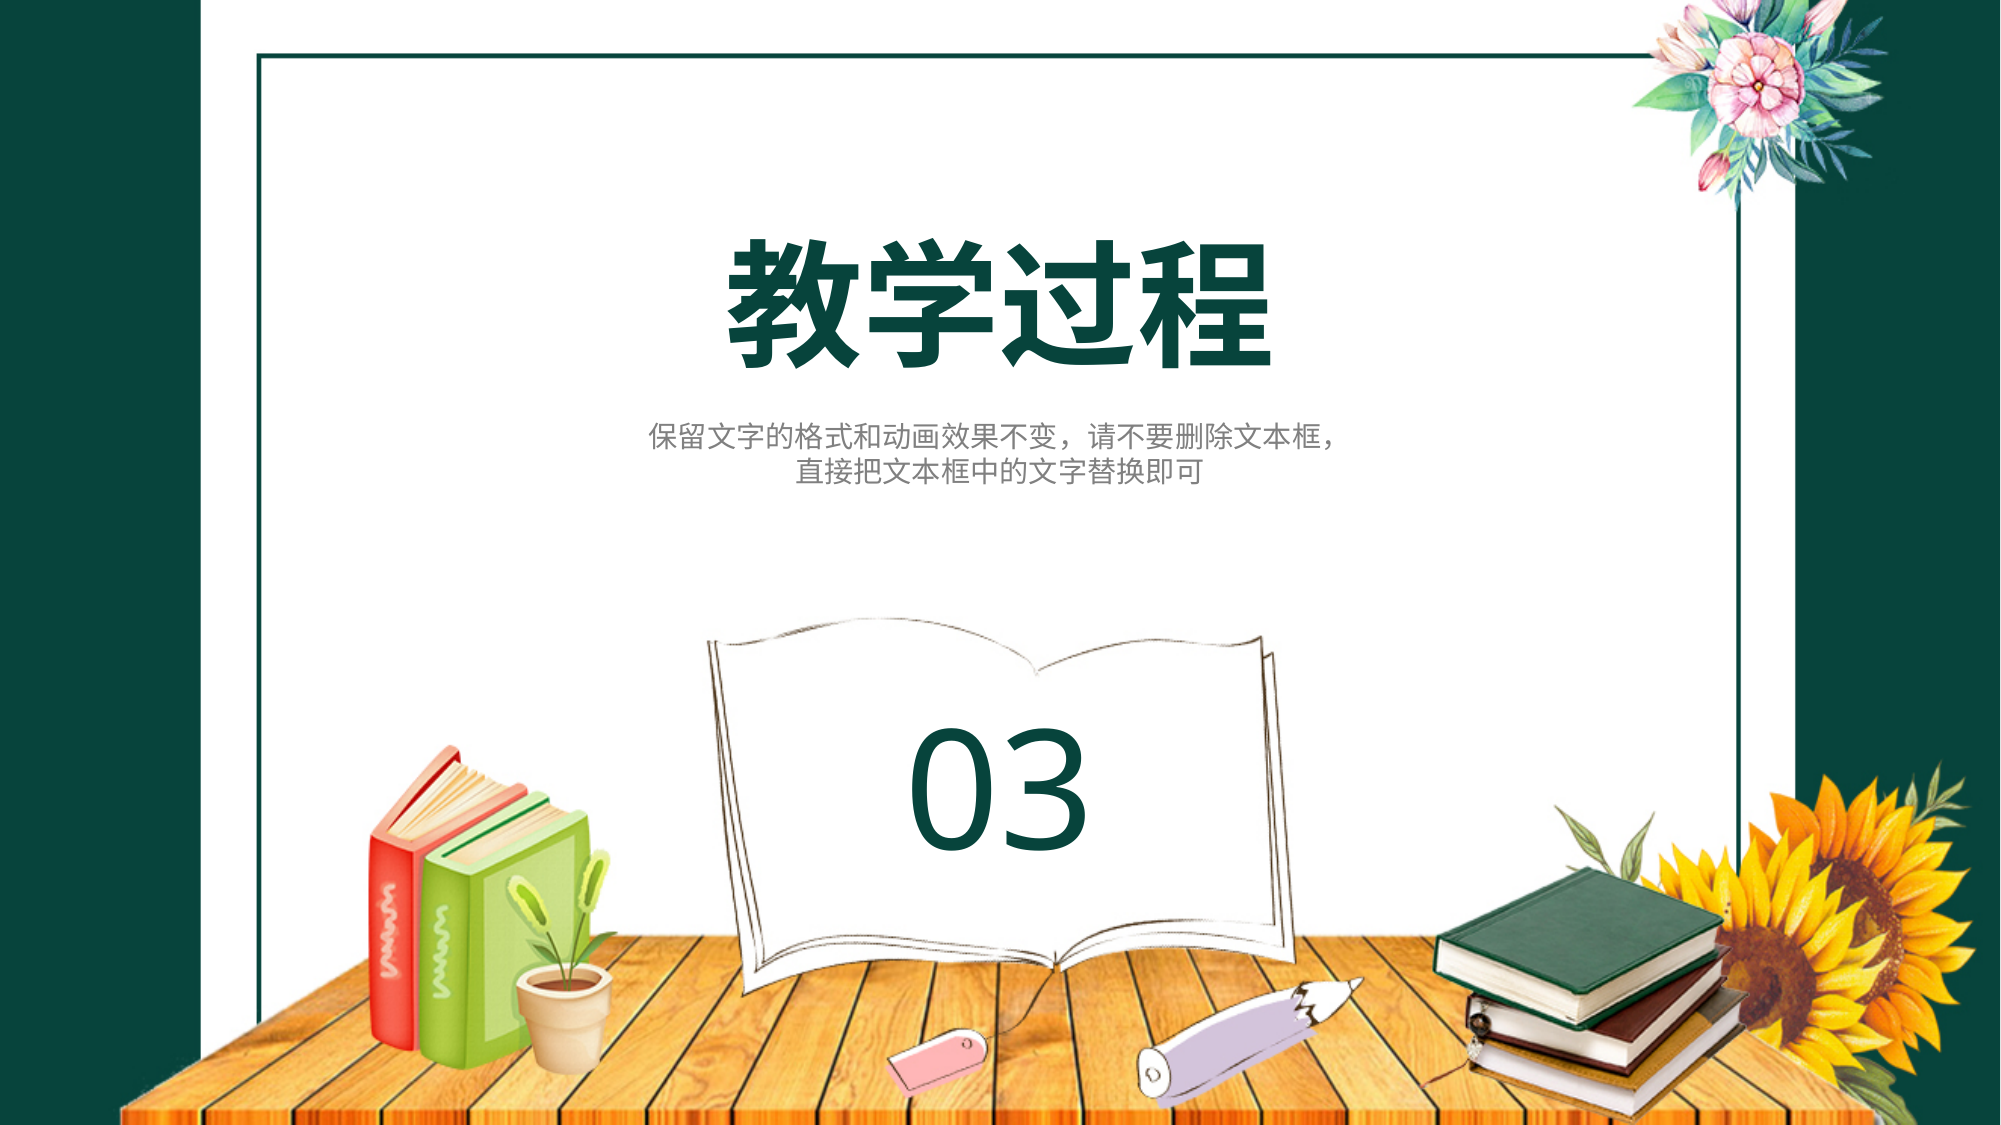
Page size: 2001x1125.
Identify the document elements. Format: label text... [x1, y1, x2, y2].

picture [0, 0, 2001, 1125]
text_box 03 [874, 675, 1126, 891]
text_box 保留文字的格式和动画效果不变，请不要删除文本框，直接把文本框中的文字替换即可 [642, 417, 1357, 488]
text_box 教学过程 [680, 211, 1320, 392]
